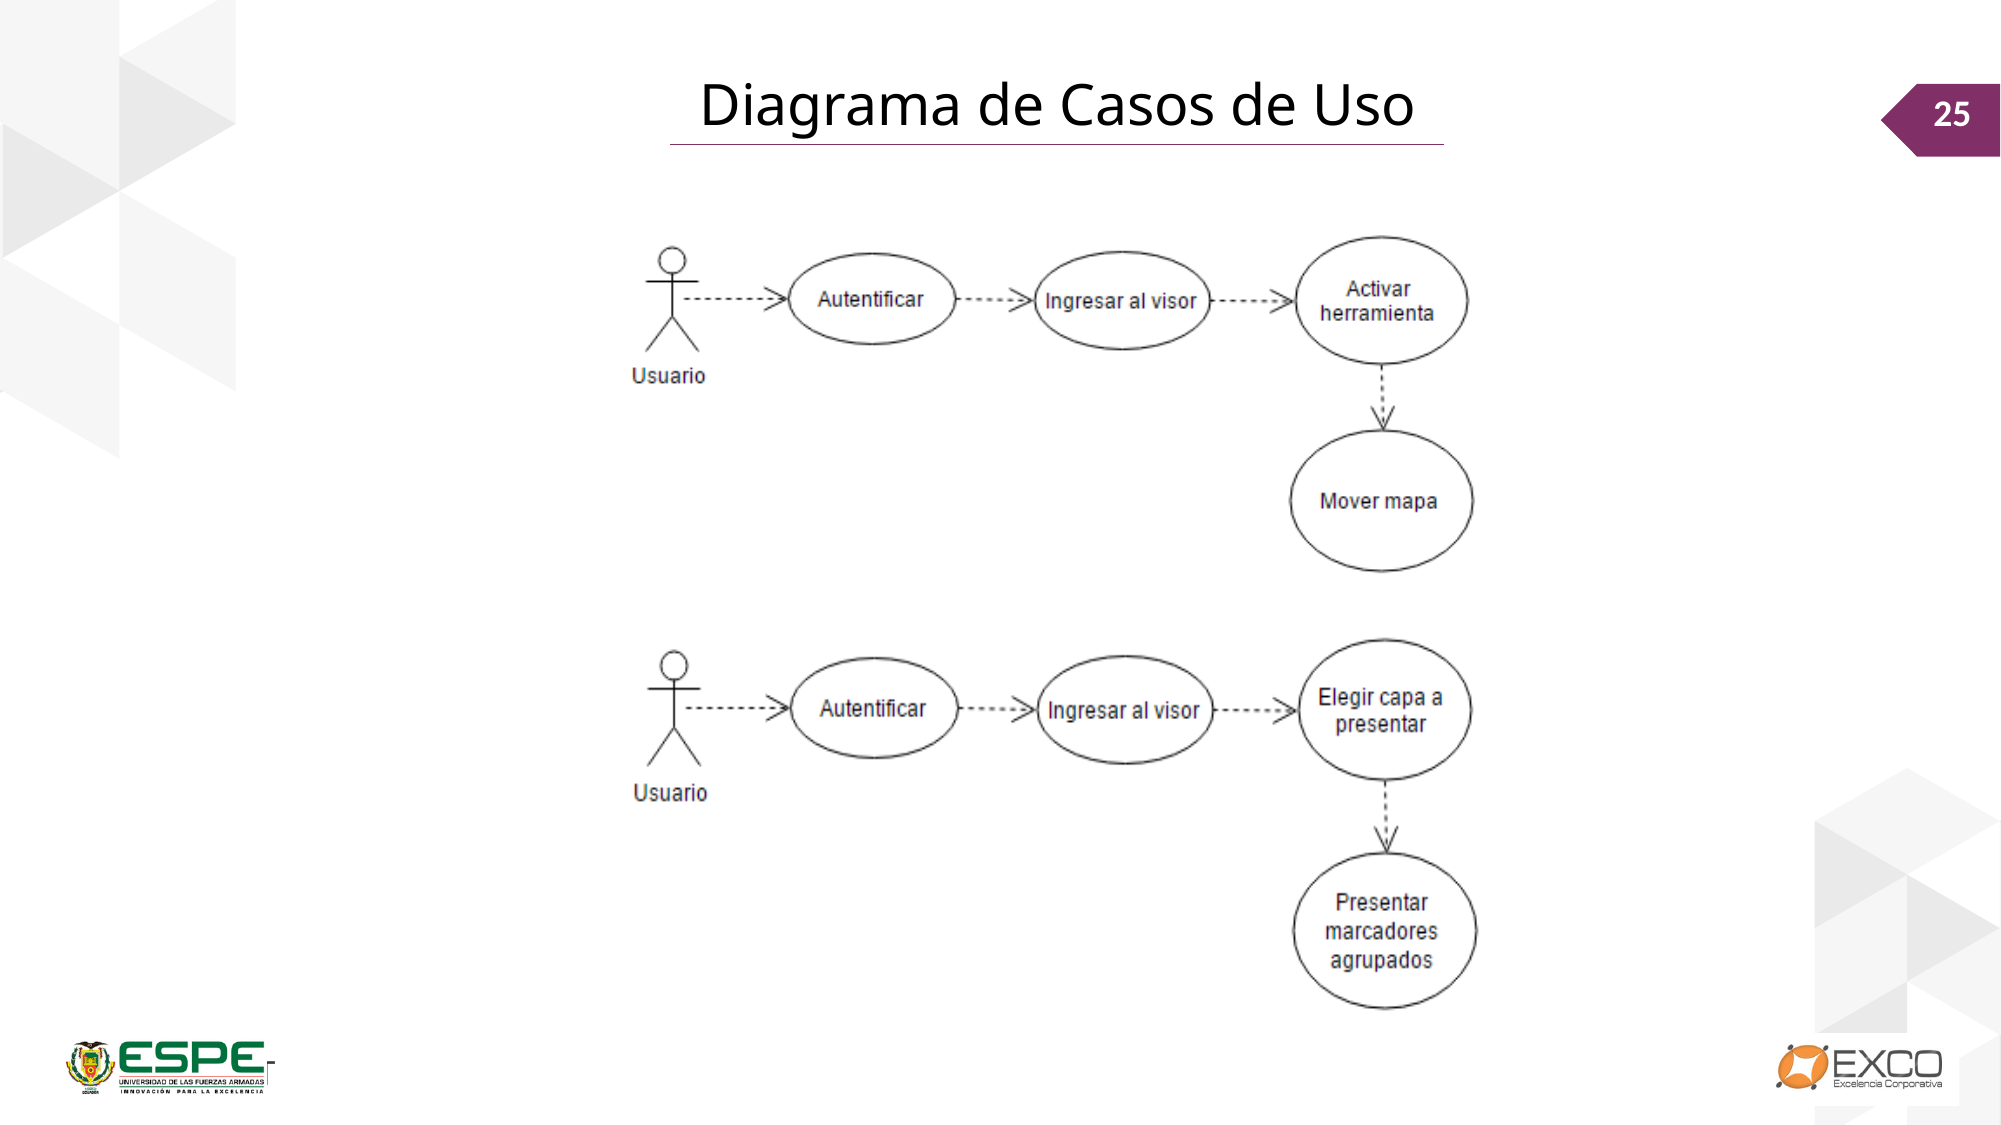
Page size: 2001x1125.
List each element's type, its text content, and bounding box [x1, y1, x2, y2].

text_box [630, 234, 1517, 1028]
picture [1752, 1033, 1960, 1106]
picture [59, 1033, 267, 1099]
slide_number 25 [1904, 88, 2000, 149]
title Diagrama de Casos de Uso [693, 68, 1423, 147]
